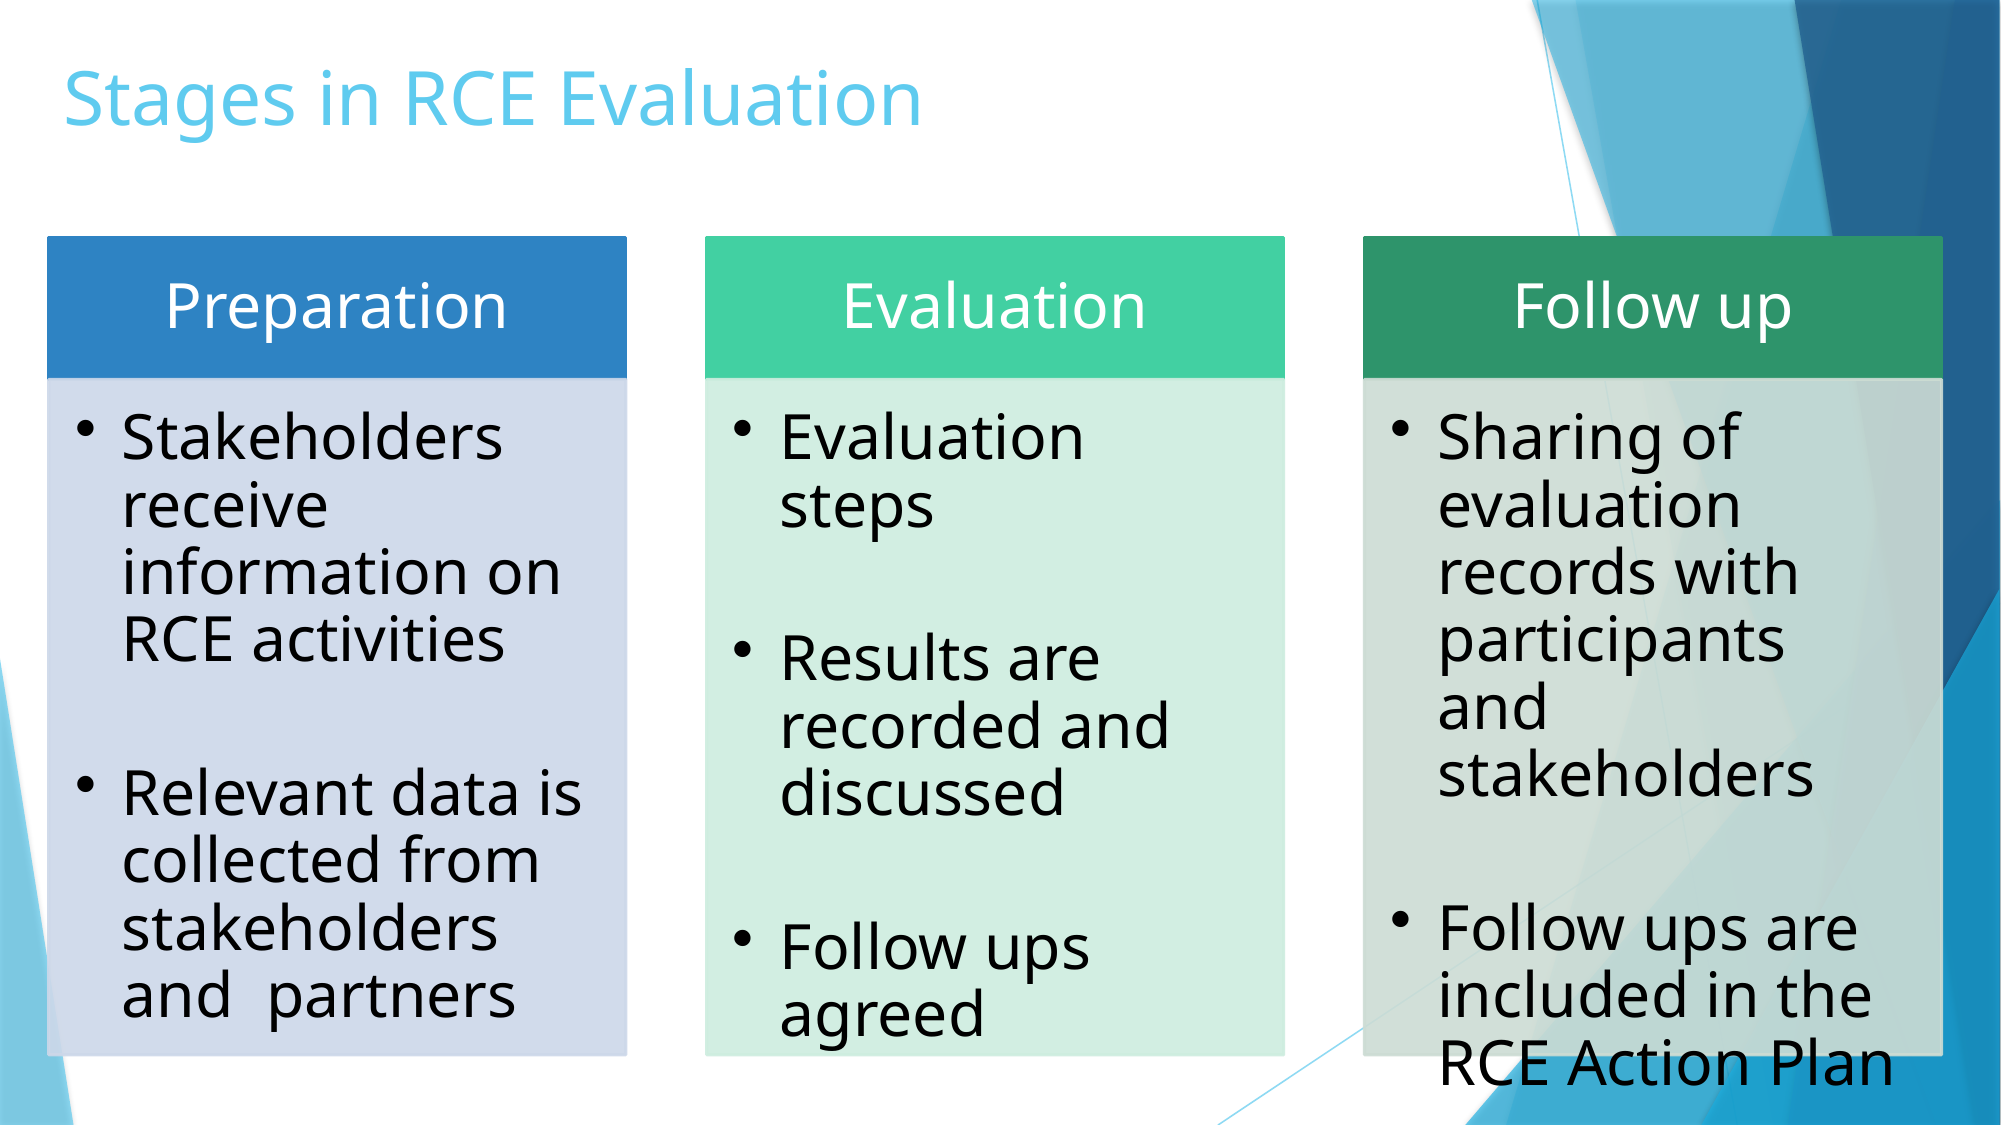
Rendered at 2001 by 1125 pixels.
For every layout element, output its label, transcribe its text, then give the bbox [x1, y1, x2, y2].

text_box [47, 201, 1943, 1092]
title Stages in RCE Evaluation [48, 42, 1459, 201]
